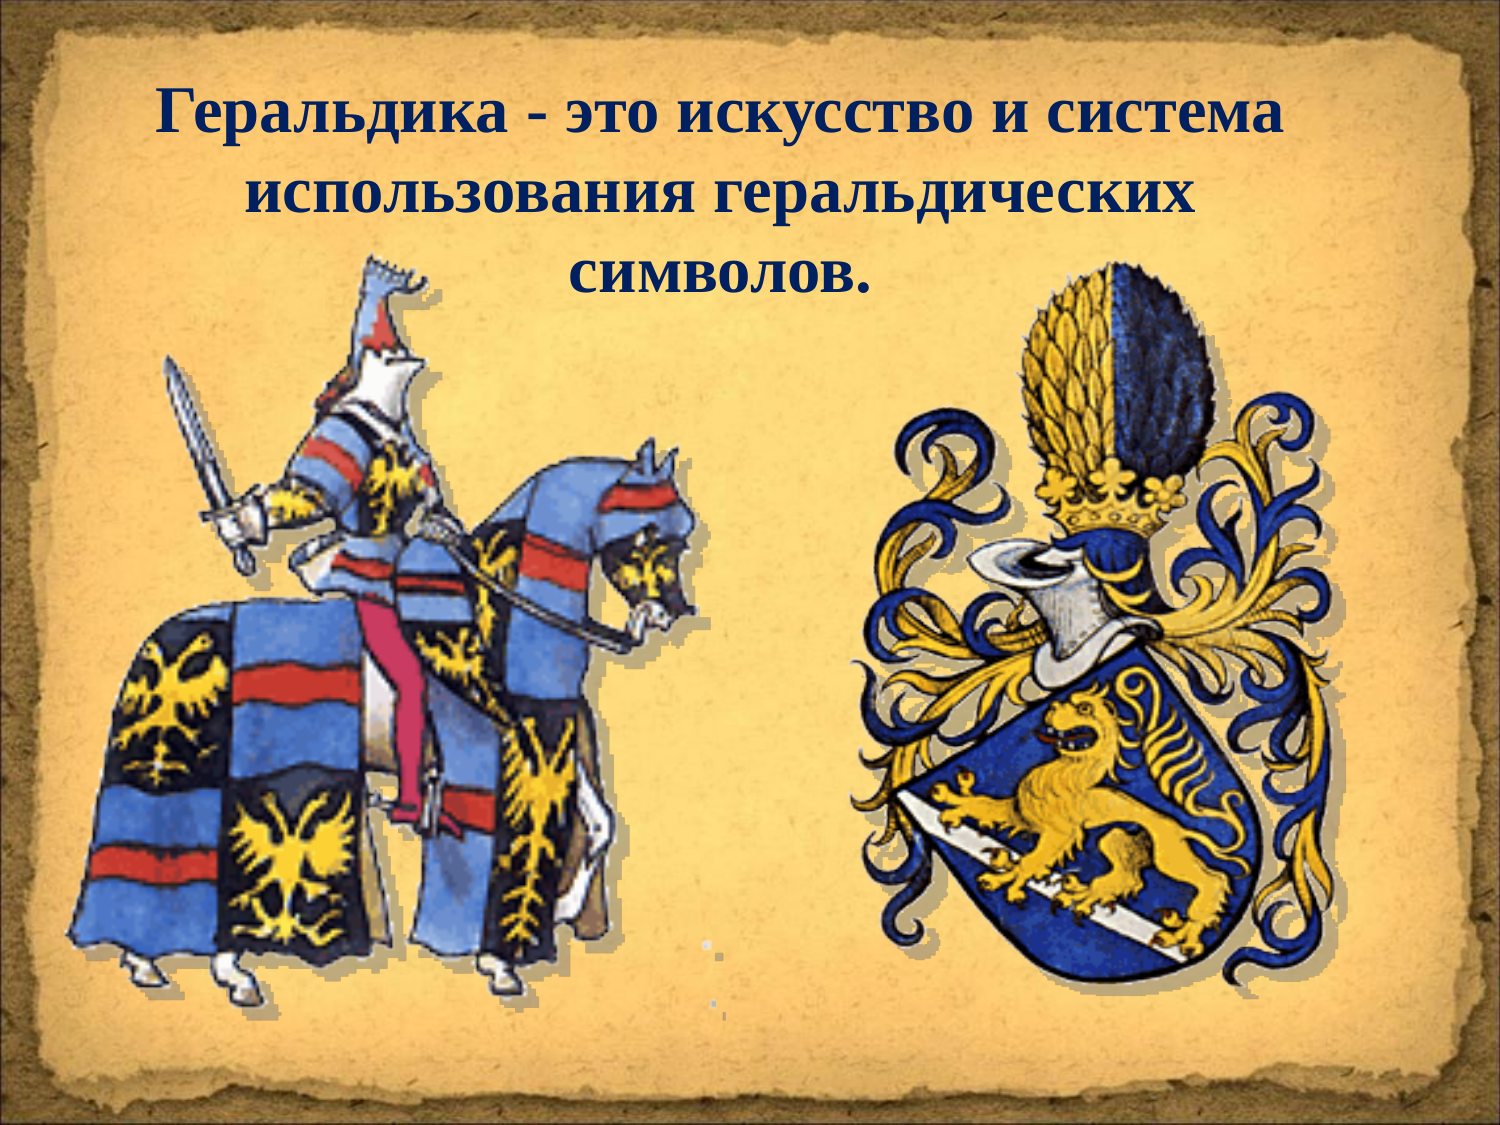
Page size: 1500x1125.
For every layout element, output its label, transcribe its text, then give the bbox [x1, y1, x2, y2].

picture [0, 0, 1500, 1125]
text_box Геральдика - это искусство и система использования геральдических символов. [70, 58, 1372, 314]
